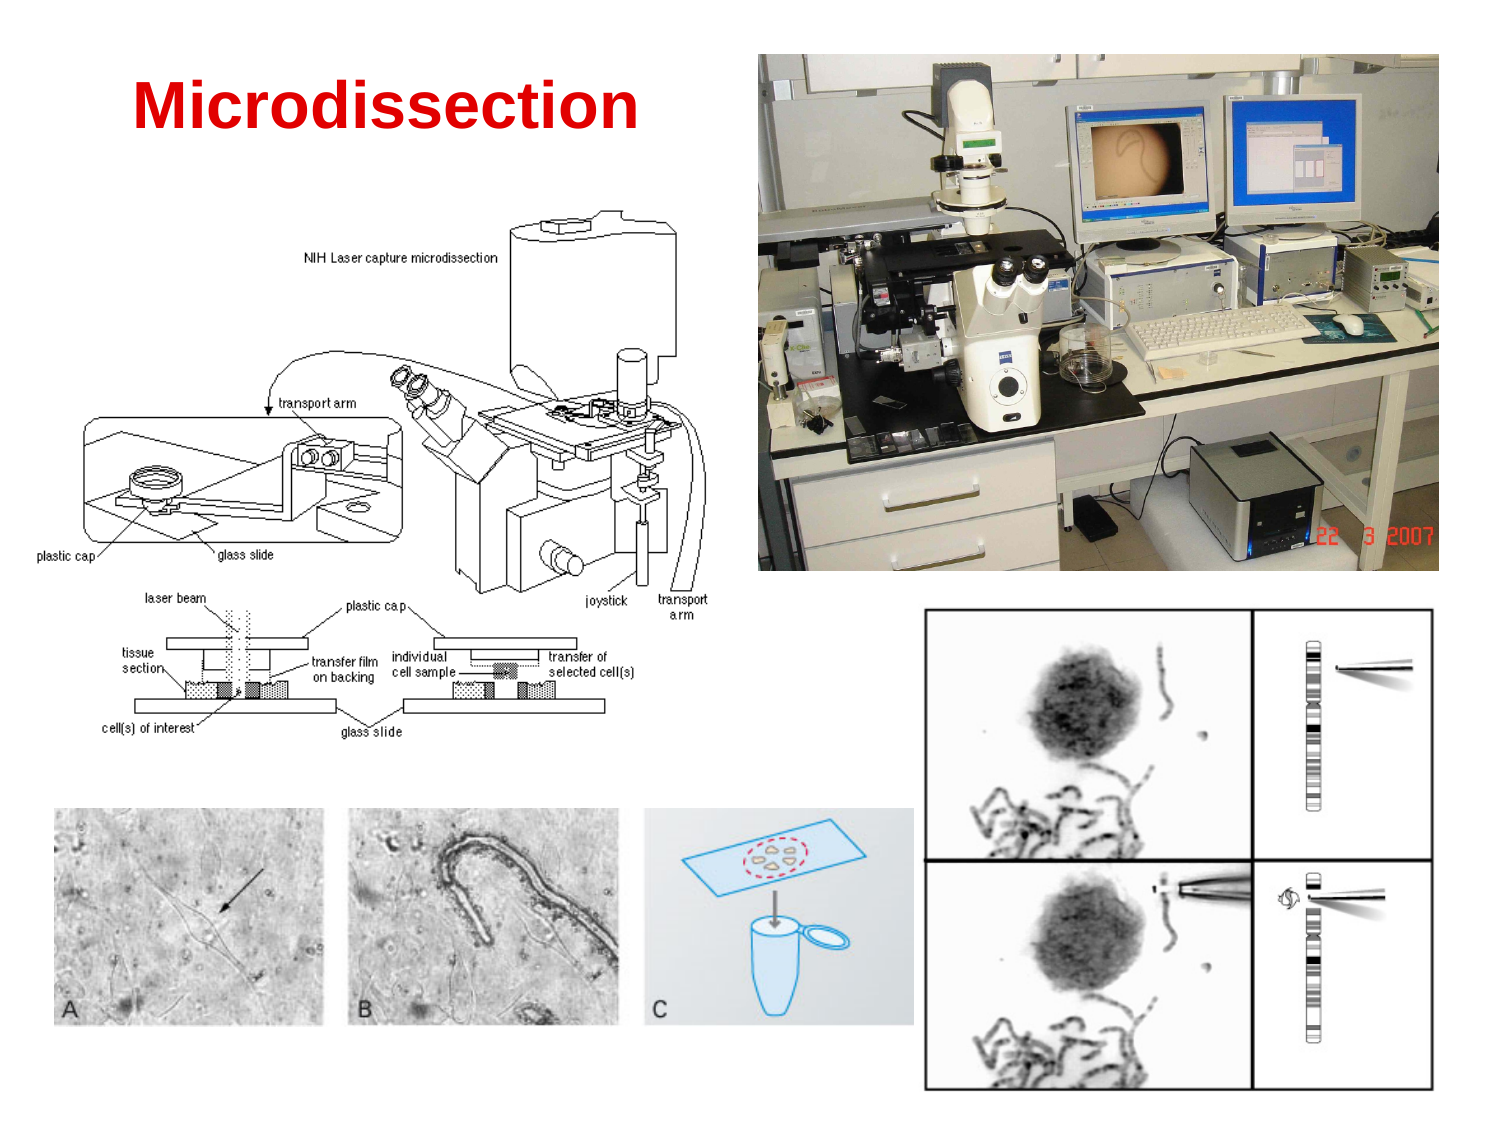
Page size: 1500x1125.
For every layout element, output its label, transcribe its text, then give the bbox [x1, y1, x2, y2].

picture [29, 203, 715, 748]
picture [918, 602, 1439, 1096]
text_box Microdissection [118, 54, 655, 150]
picture [54, 807, 915, 1028]
picture [758, 54, 1439, 571]
